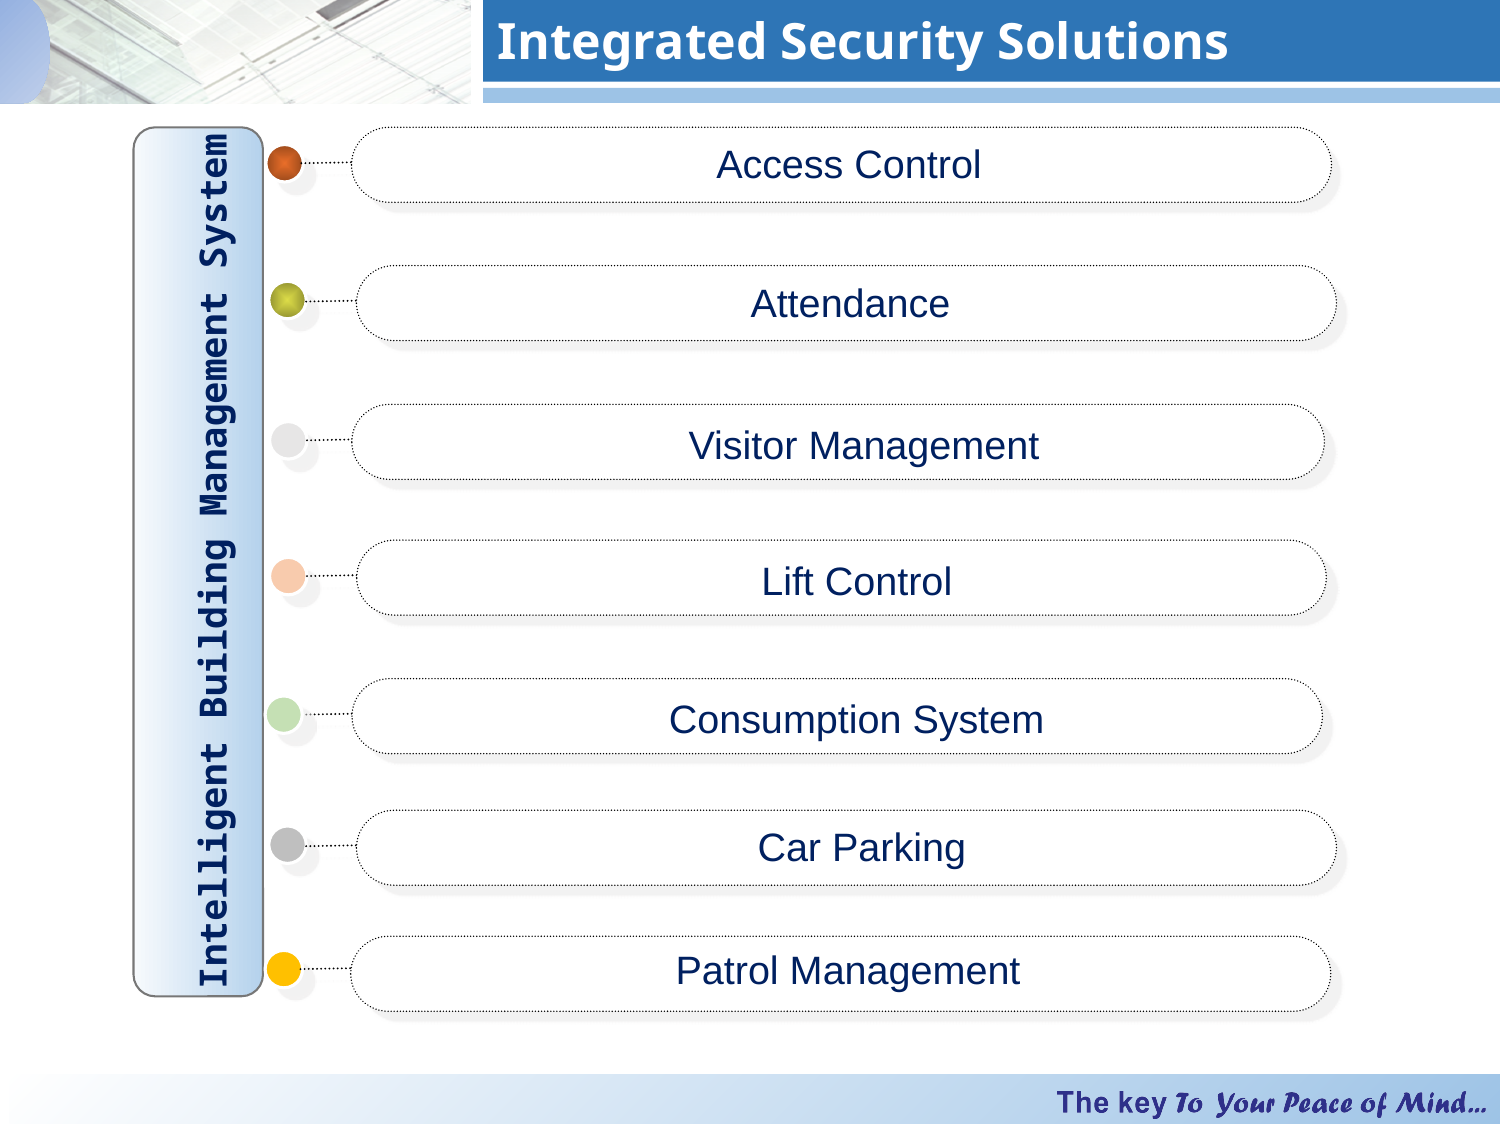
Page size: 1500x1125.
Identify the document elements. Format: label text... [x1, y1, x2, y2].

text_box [269, 540, 1338, 616]
text_box Intelligent Building Management System [133, 127, 263, 997]
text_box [268, 265, 1393, 341]
text_box [482, 87, 1500, 104]
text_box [265, 678, 1349, 754]
picture [0, 0, 471, 104]
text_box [268, 810, 1363, 886]
text_box [9, 1074, 1500, 1125]
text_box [265, 127, 1338, 203]
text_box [269, 404, 1353, 480]
text_box Integrated Security Solutions [482, 0, 1500, 83]
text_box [265, 936, 1337, 1012]
picture [1057, 1091, 1486, 1119]
